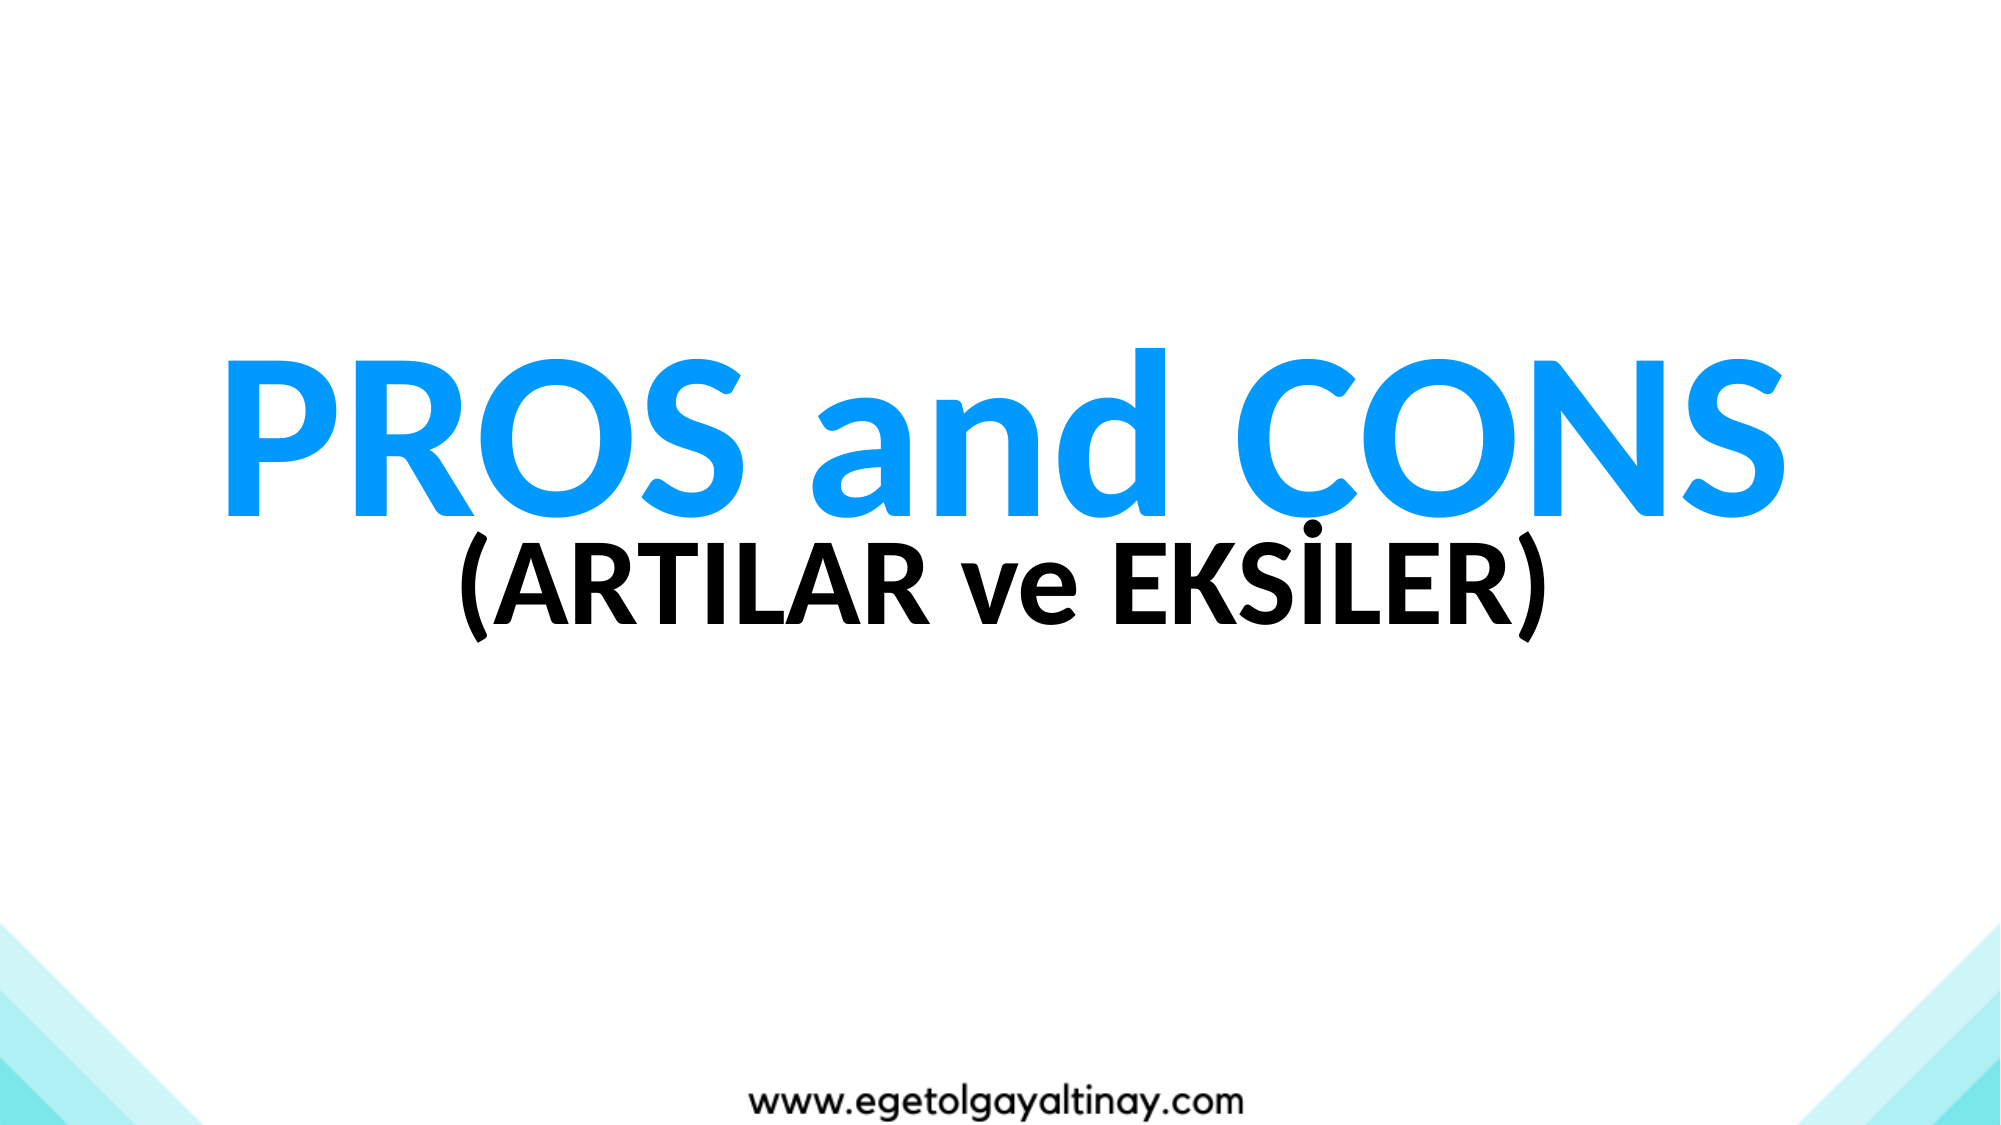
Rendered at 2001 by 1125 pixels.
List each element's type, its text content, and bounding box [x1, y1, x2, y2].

picture [0, 0, 2001, 1125]
text_box (ARTILAR ve EKSİLER) [22, 491, 1985, 657]
text_box PROS and CONS [22, 269, 1985, 491]
